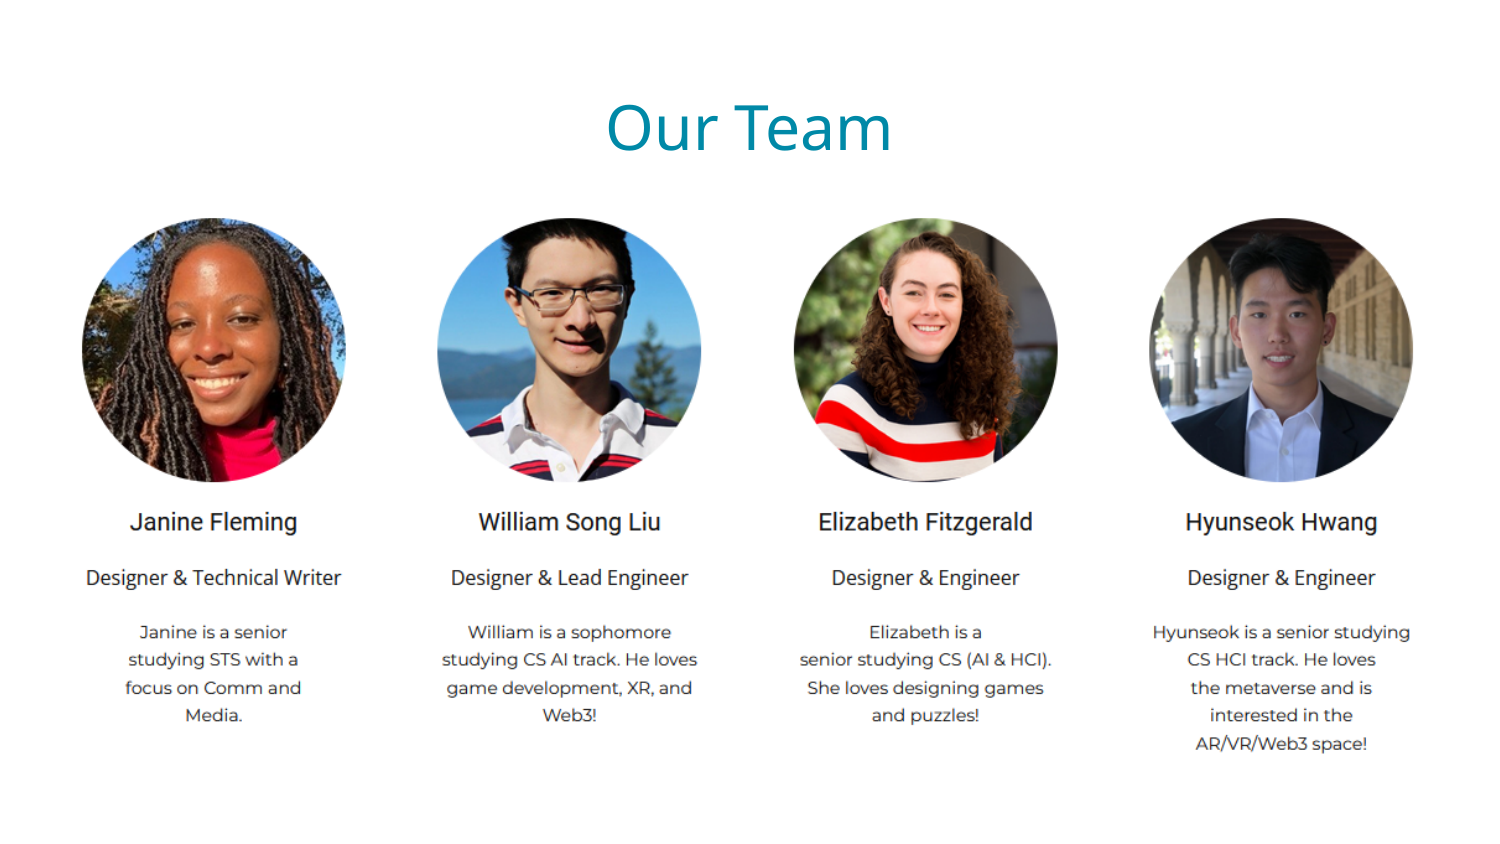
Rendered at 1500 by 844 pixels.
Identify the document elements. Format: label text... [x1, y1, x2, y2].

title Our Team [51, 72, 1449, 167]
picture [24, 191, 1476, 798]
